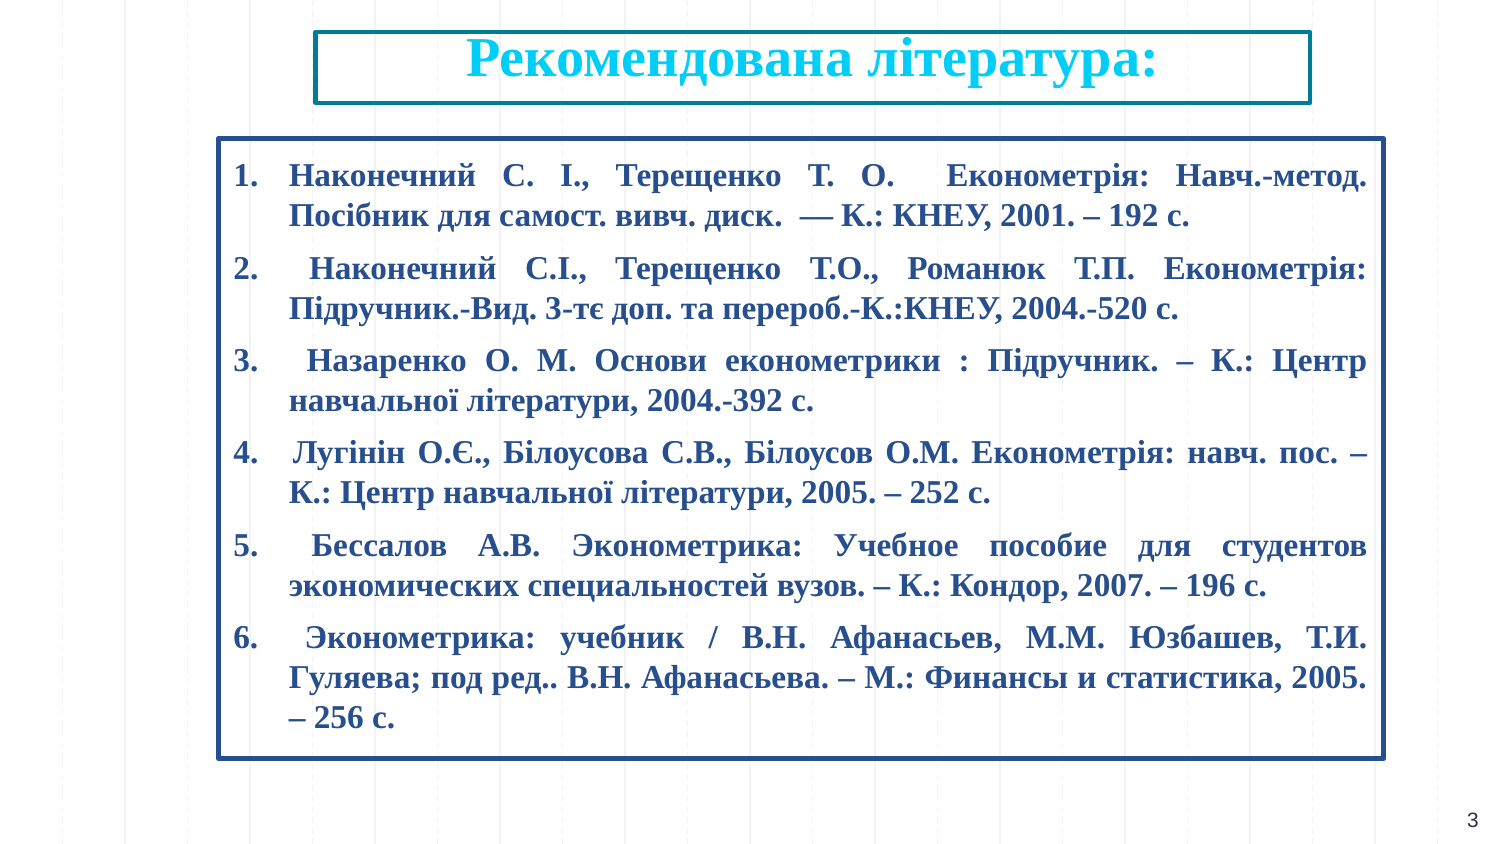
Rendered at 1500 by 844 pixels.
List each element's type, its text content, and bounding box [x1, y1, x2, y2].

slide_number 3 [1403, 791, 1494, 844]
list 1. Наконечний С. І., Терещенко Т. О. Економетрія: Навч.-метод. Посібник для самост. вивч. диск. — К.: КНЕУ, 2001. – 192 с. 2. Наконечний С.І., Терещенко Т.О., Романюк Т.П. Економетрія: Підручник.-Вид. 3-тє доп. та перероб.-К.:КНЕУ, 2004.-520 с. 3. Назаренко О. М. Основи економетрики : Підручник. – К.: Центр навчальної літератури, 2004.-392 с. 4. Лугінін О.Є., Білоусова С.В., Білоусов О.М. Економетрія: навч. пос. – К.: Центр навчальної літератури, 2005. – 252 с. 5. Бессалов А.В. Эконометрика: Учебное пособие для студентов экономических специальностей вузов. – К.: Кондор, 2007. – 196 с. 6. Эконометрика: учебник / В.Н. Афанасьев, М.М. Юзбашев, Т.И. Гуляева; под ред.. В.Н. Афанасьева. – М.: Финансы и статистика, 2005. – 256 с. [218, 138, 1384, 759]
title Рекомендована література: [315, 32, 1310, 103]
